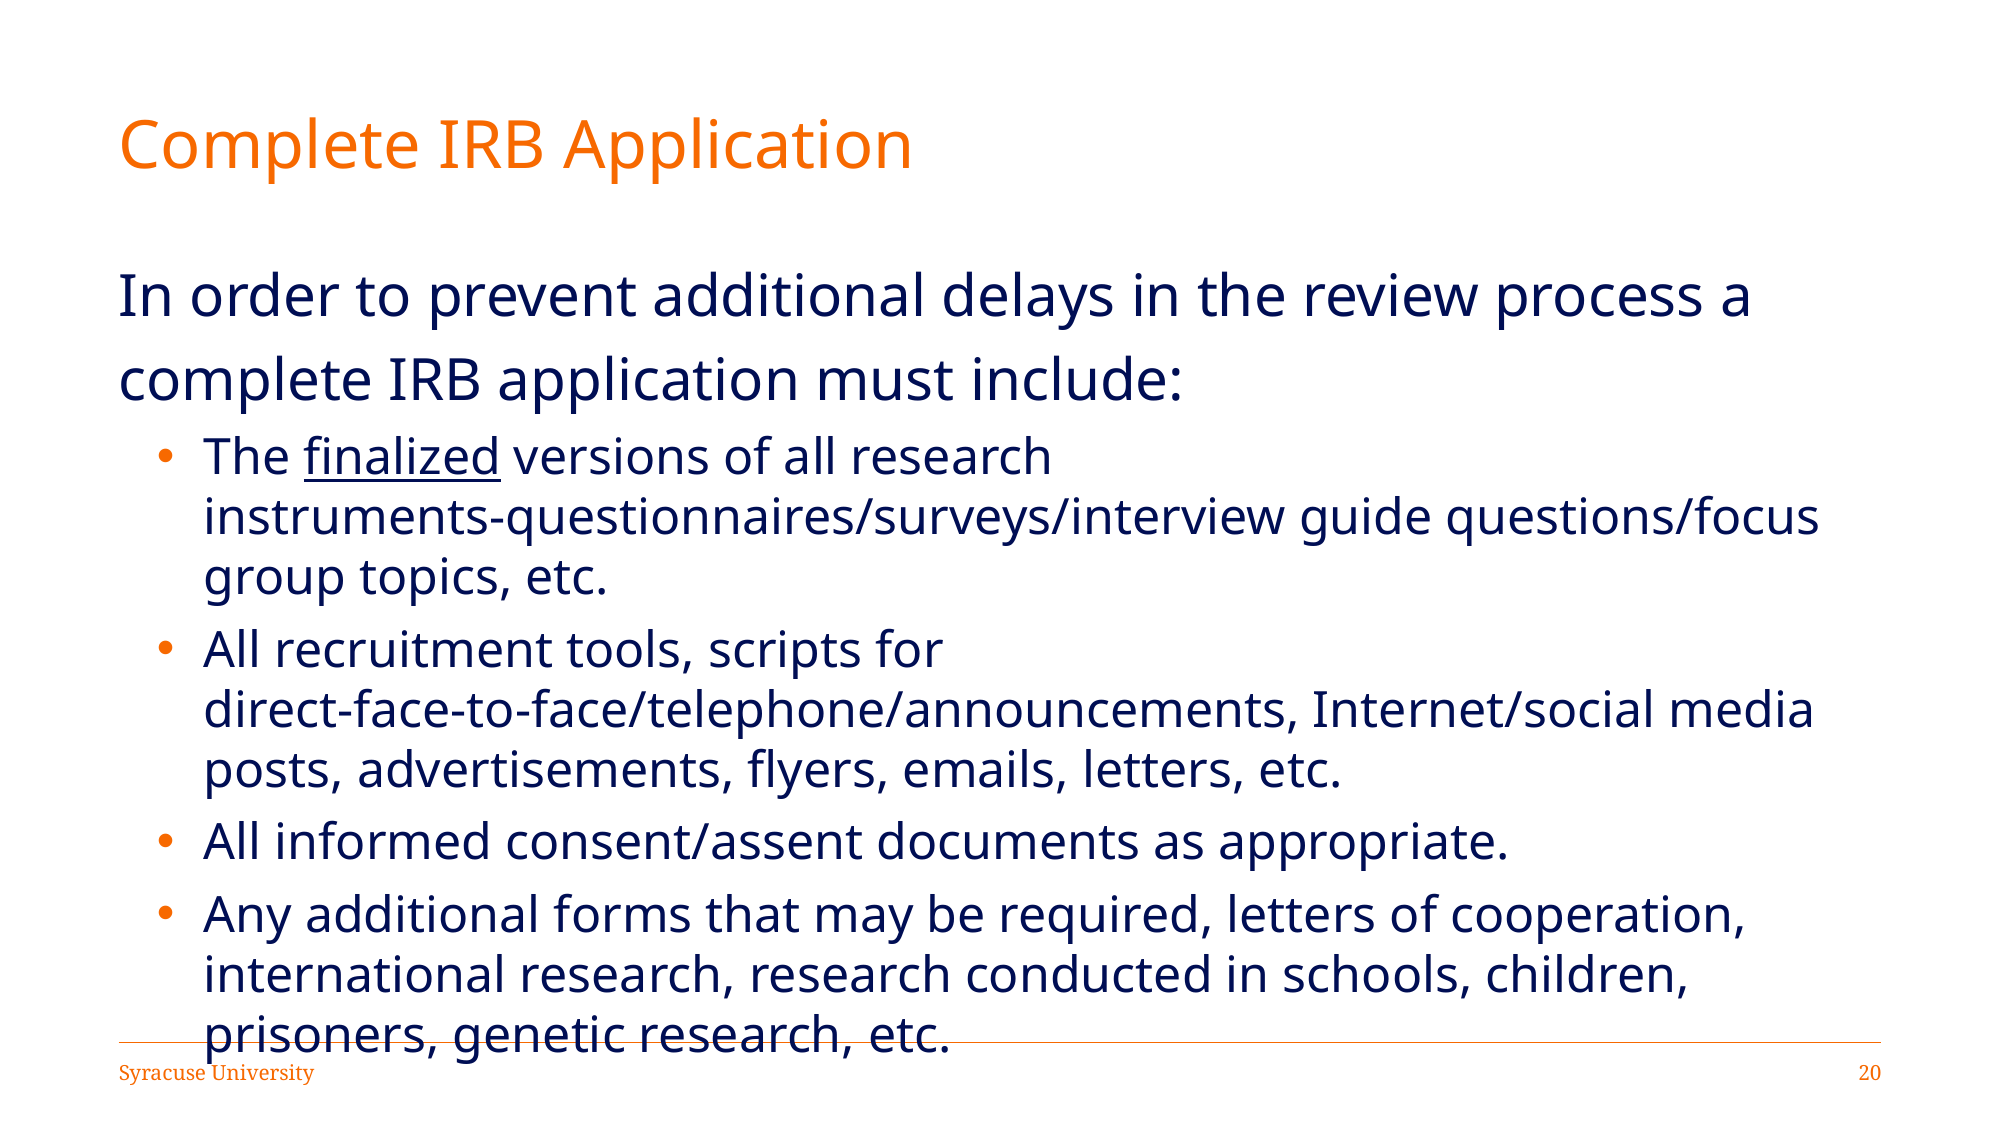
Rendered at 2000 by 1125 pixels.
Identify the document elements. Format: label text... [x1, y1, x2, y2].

list In order to prevent additional delays in the review process a complete IRB application must include: The finalized versions of all research instruments-questionnaires/surveys/interview guide questions/focus group topics, etc. All recruitment tools, scripts for direct-face-to-face/telephone/announcements, Internet/social media posts, advertisements, flyers, emails, letters, etc. All informed consent/assent documents as appropriate. Any additional forms that may be required, letters of cooperation, international research, research conducted in schools, children, prisoners, genetic research, etc. [118, 244, 1882, 982]
title Complete IRB Application [118, 110, 1882, 173]
